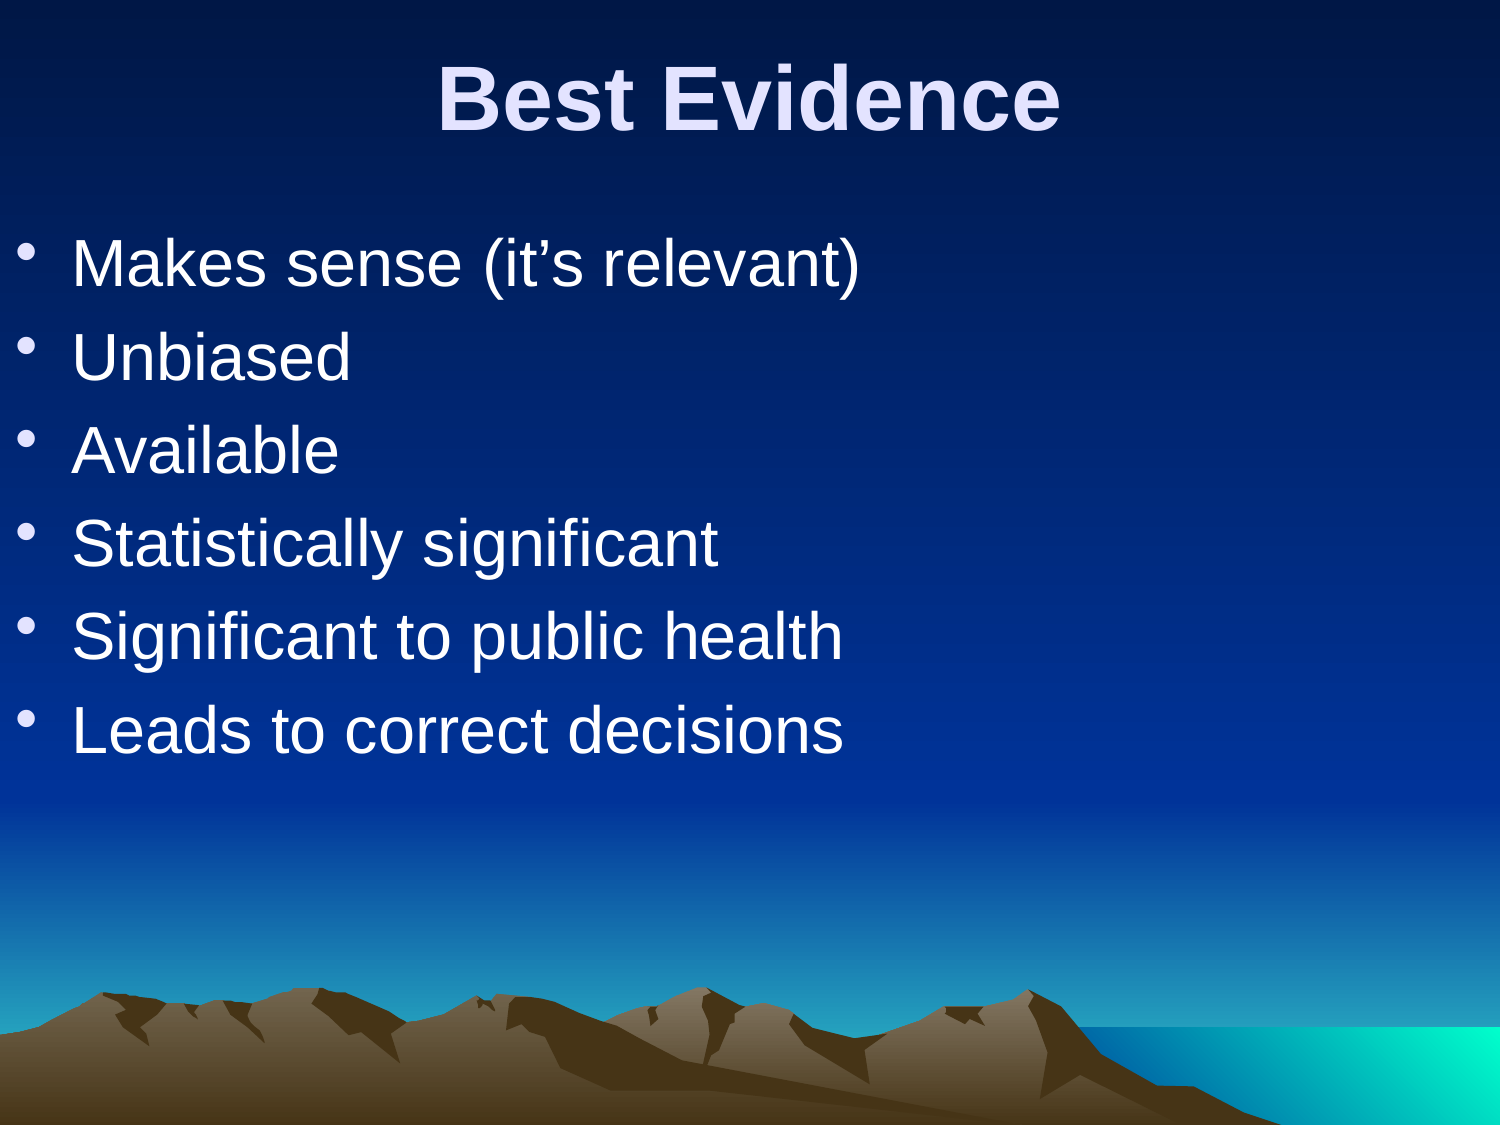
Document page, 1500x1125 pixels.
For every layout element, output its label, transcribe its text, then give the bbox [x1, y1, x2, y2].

list Makes sense (it’s relevant) Unbiased Available Statistically significant Significant to public health Leads to correct decisions [0, 212, 1470, 1125]
title Best Evidence [0, 0, 1500, 188]
